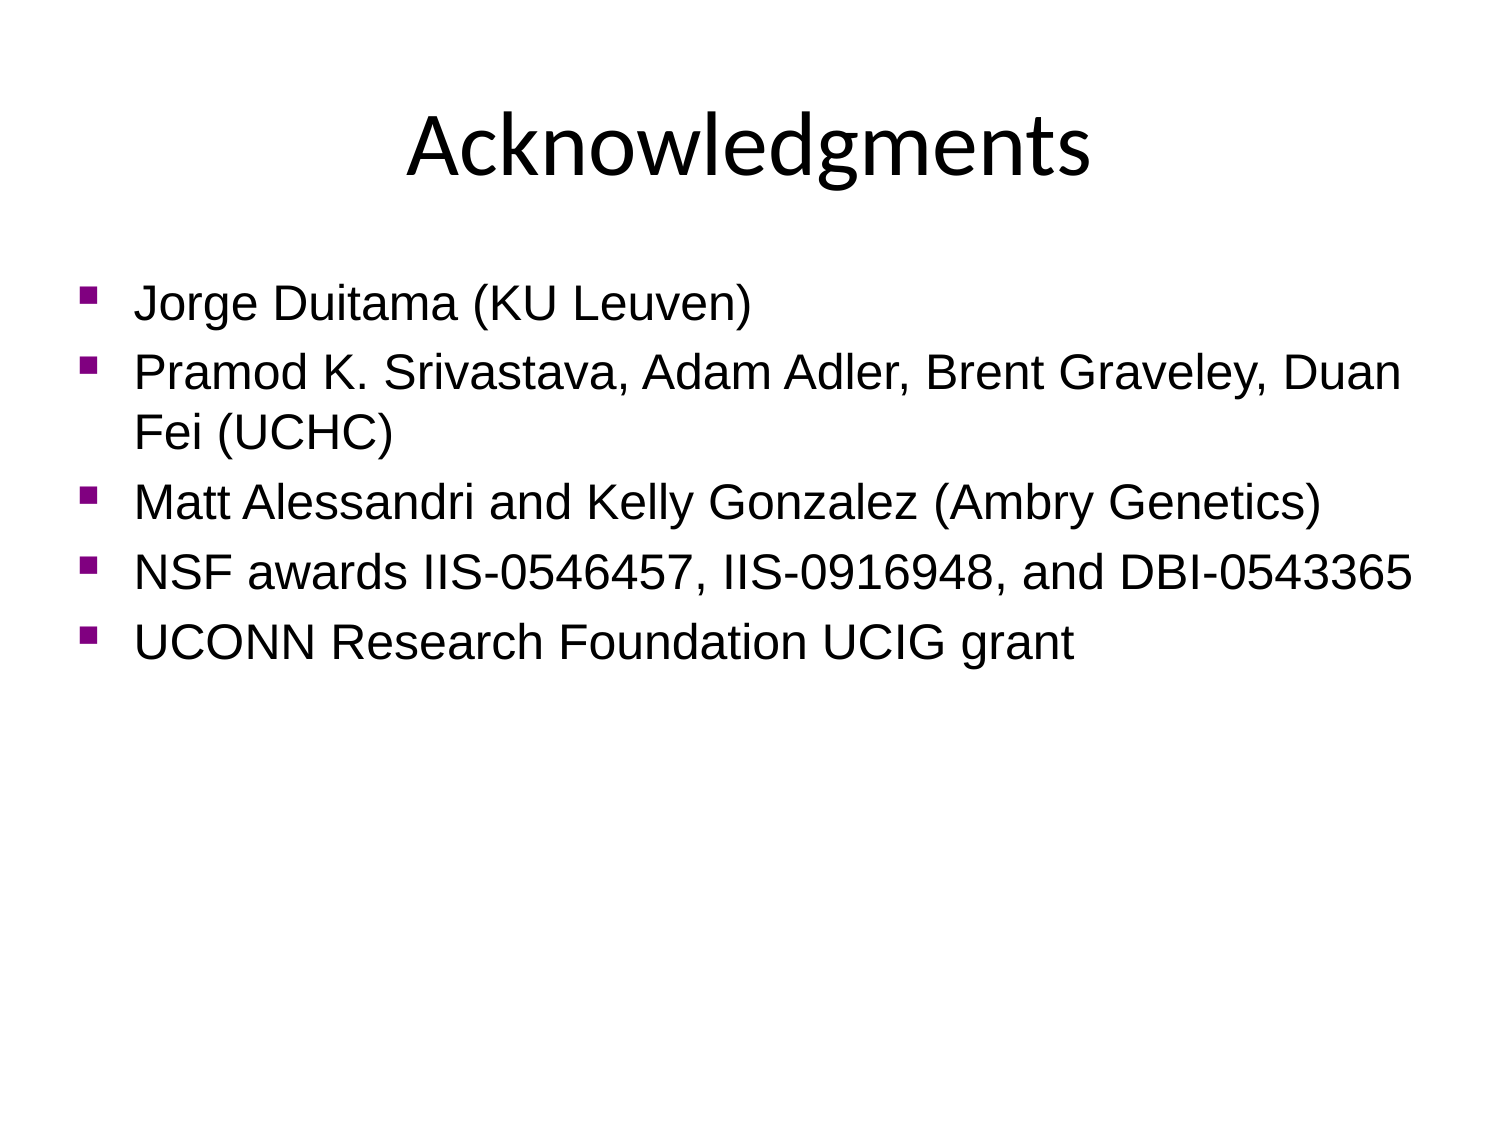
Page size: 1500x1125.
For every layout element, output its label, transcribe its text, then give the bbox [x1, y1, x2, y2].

title Acknowledgments [74, 44, 1426, 233]
text_box Jorge Duitama (KU Leuven) Pramod K. Srivastava, Adam Adler, Brent Graveley, Duan Fei (UCHC) Matt Alessandri and Kelly Gonzalez (Ambry Genetics) NSF awards IIS-0546457, IIS-0916948, and DBI-0543365 UCONN Research Foundation UCIG grant [62, 262, 1463, 888]
